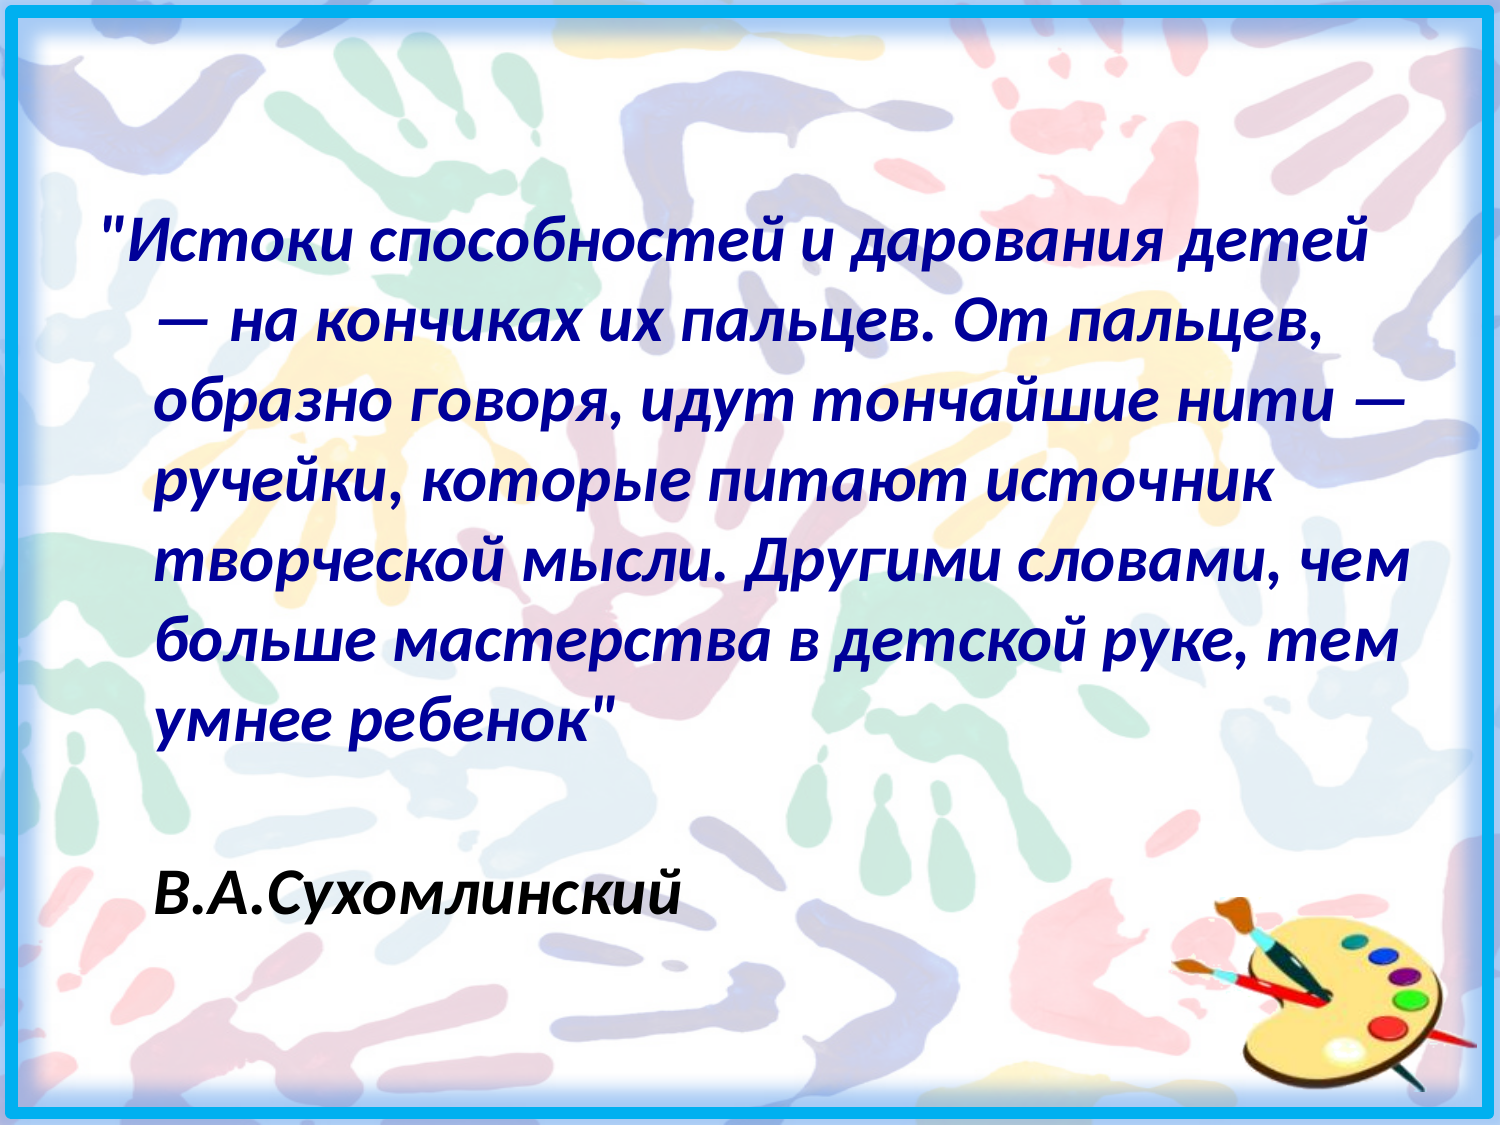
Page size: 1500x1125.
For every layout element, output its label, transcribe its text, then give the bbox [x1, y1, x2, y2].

picture [1171, 897, 1476, 1092]
list "Истоки способностей и дарования детей — на кончиках их пальцев. От пальцев, образно говоря, идут тончайшие нити — ручейки, которые питают источник творческой мысли. Другими словами, чем больше мастерства в детской руке, тем умнее ребенок" В.А.Сухомлинский [82, 187, 1432, 930]
